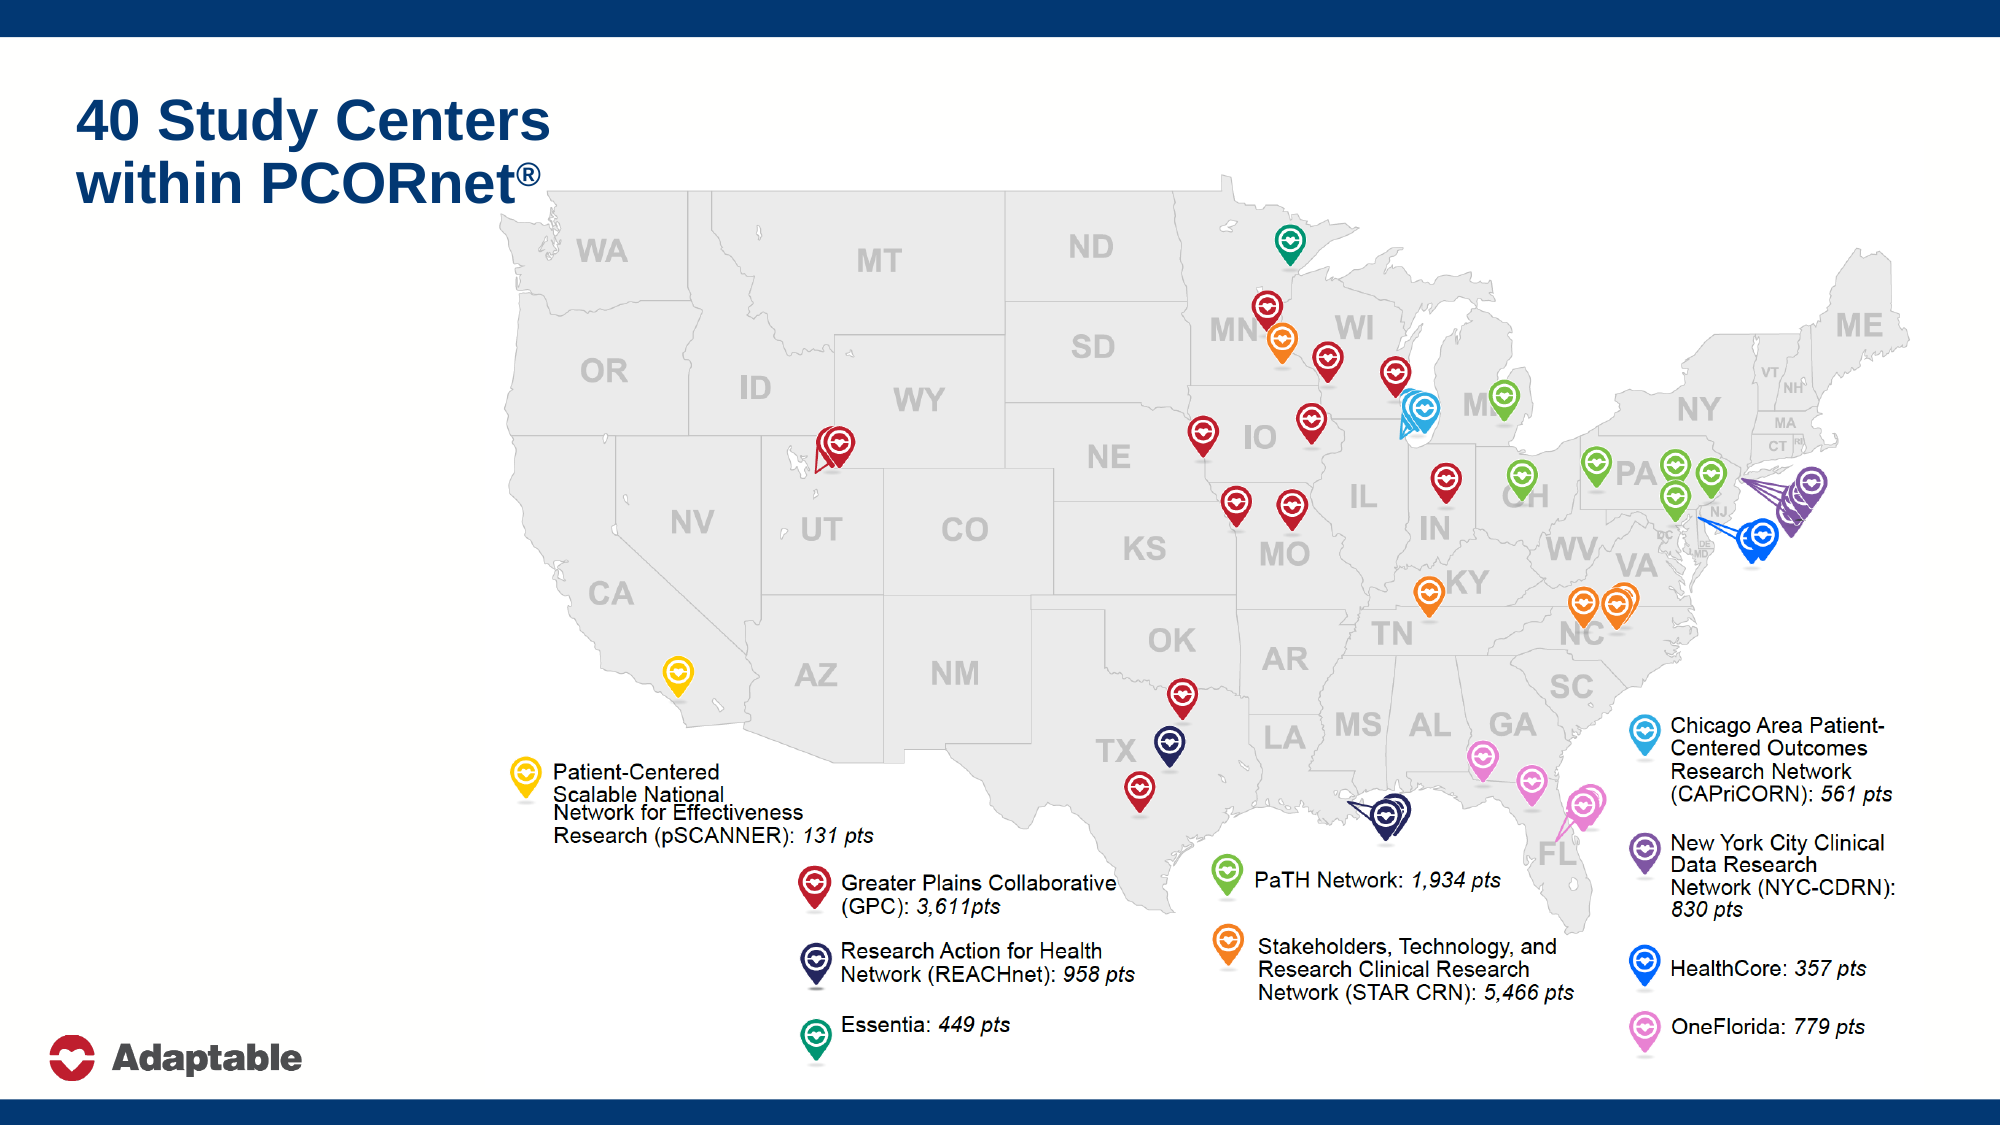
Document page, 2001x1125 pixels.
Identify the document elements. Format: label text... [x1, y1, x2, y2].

title 40 Study Centers within PCORnet® [76, 28, 1748, 217]
picture [49, 1035, 302, 1084]
picture [484, 139, 1925, 1088]
